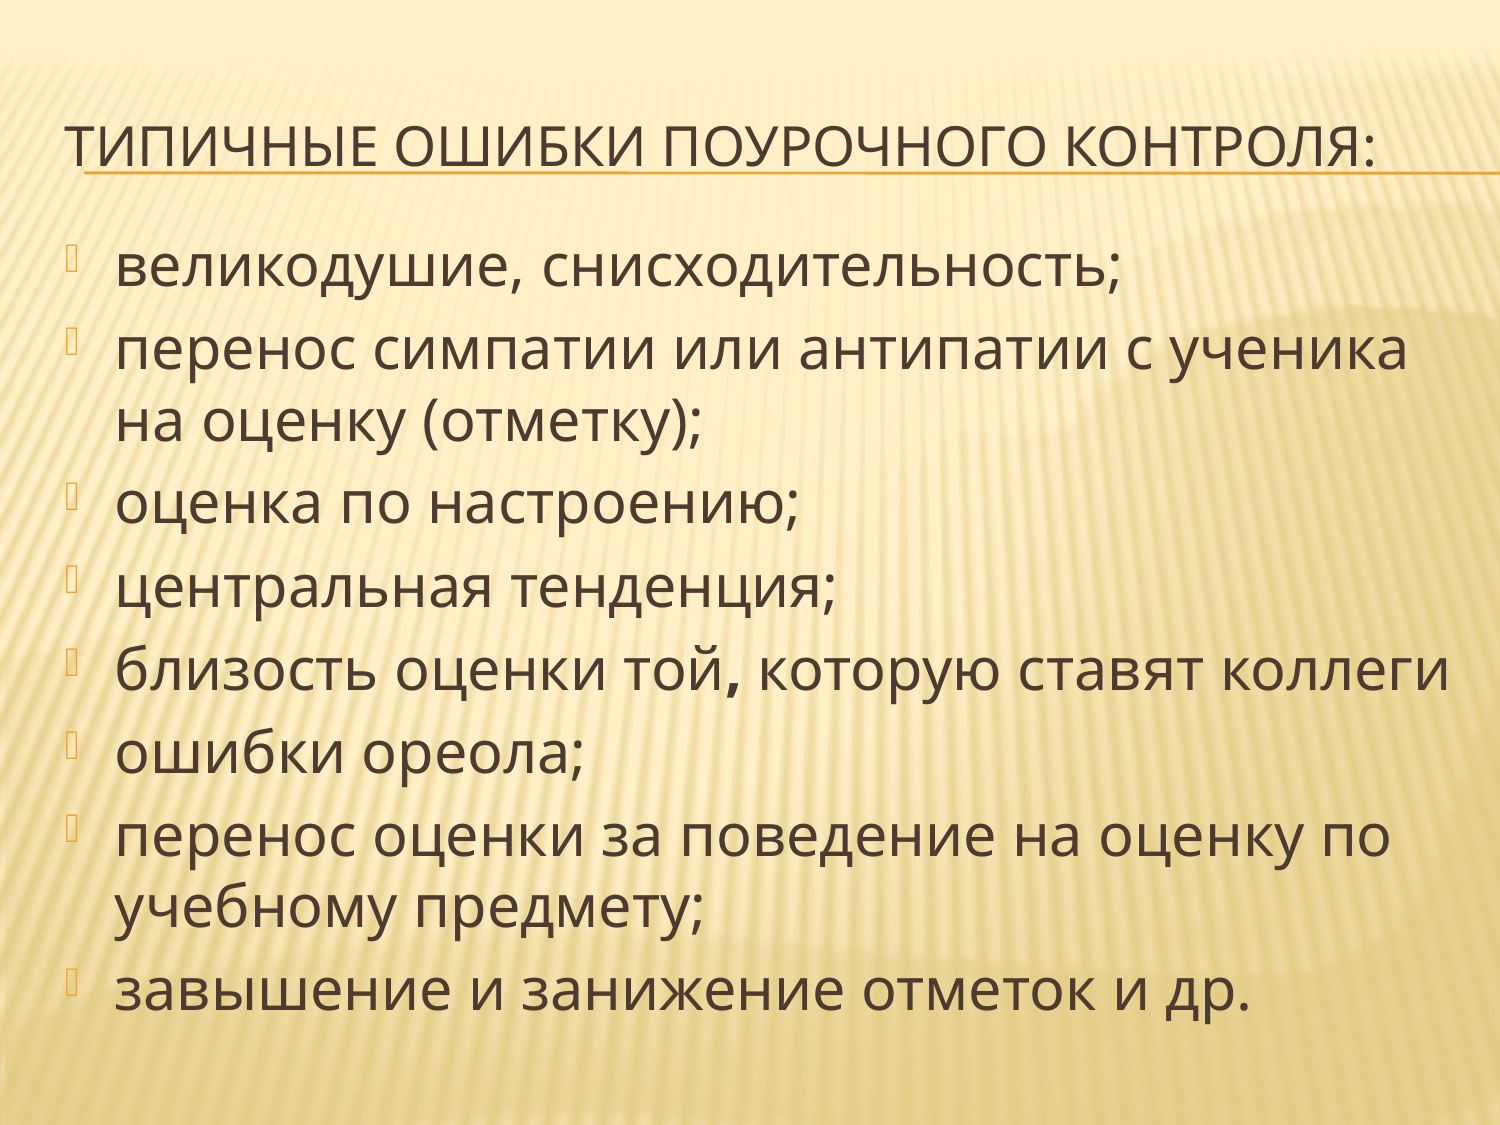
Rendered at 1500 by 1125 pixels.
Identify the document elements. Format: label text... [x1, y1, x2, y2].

list великодушие, снисходительность; перенос симпатии или антипатии с ученика на оценку (отметку); оценка по настроению; центральная тенденция; близость оценки той, которую ставят коллеги ошибки ореола; перенос оценки за поведение на оценку по учебному предмету; завышение и занижение отметок и др. [50, 219, 1475, 1094]
title Типичные ошибки поурочного контроля: [50, 75, 1475, 213]
